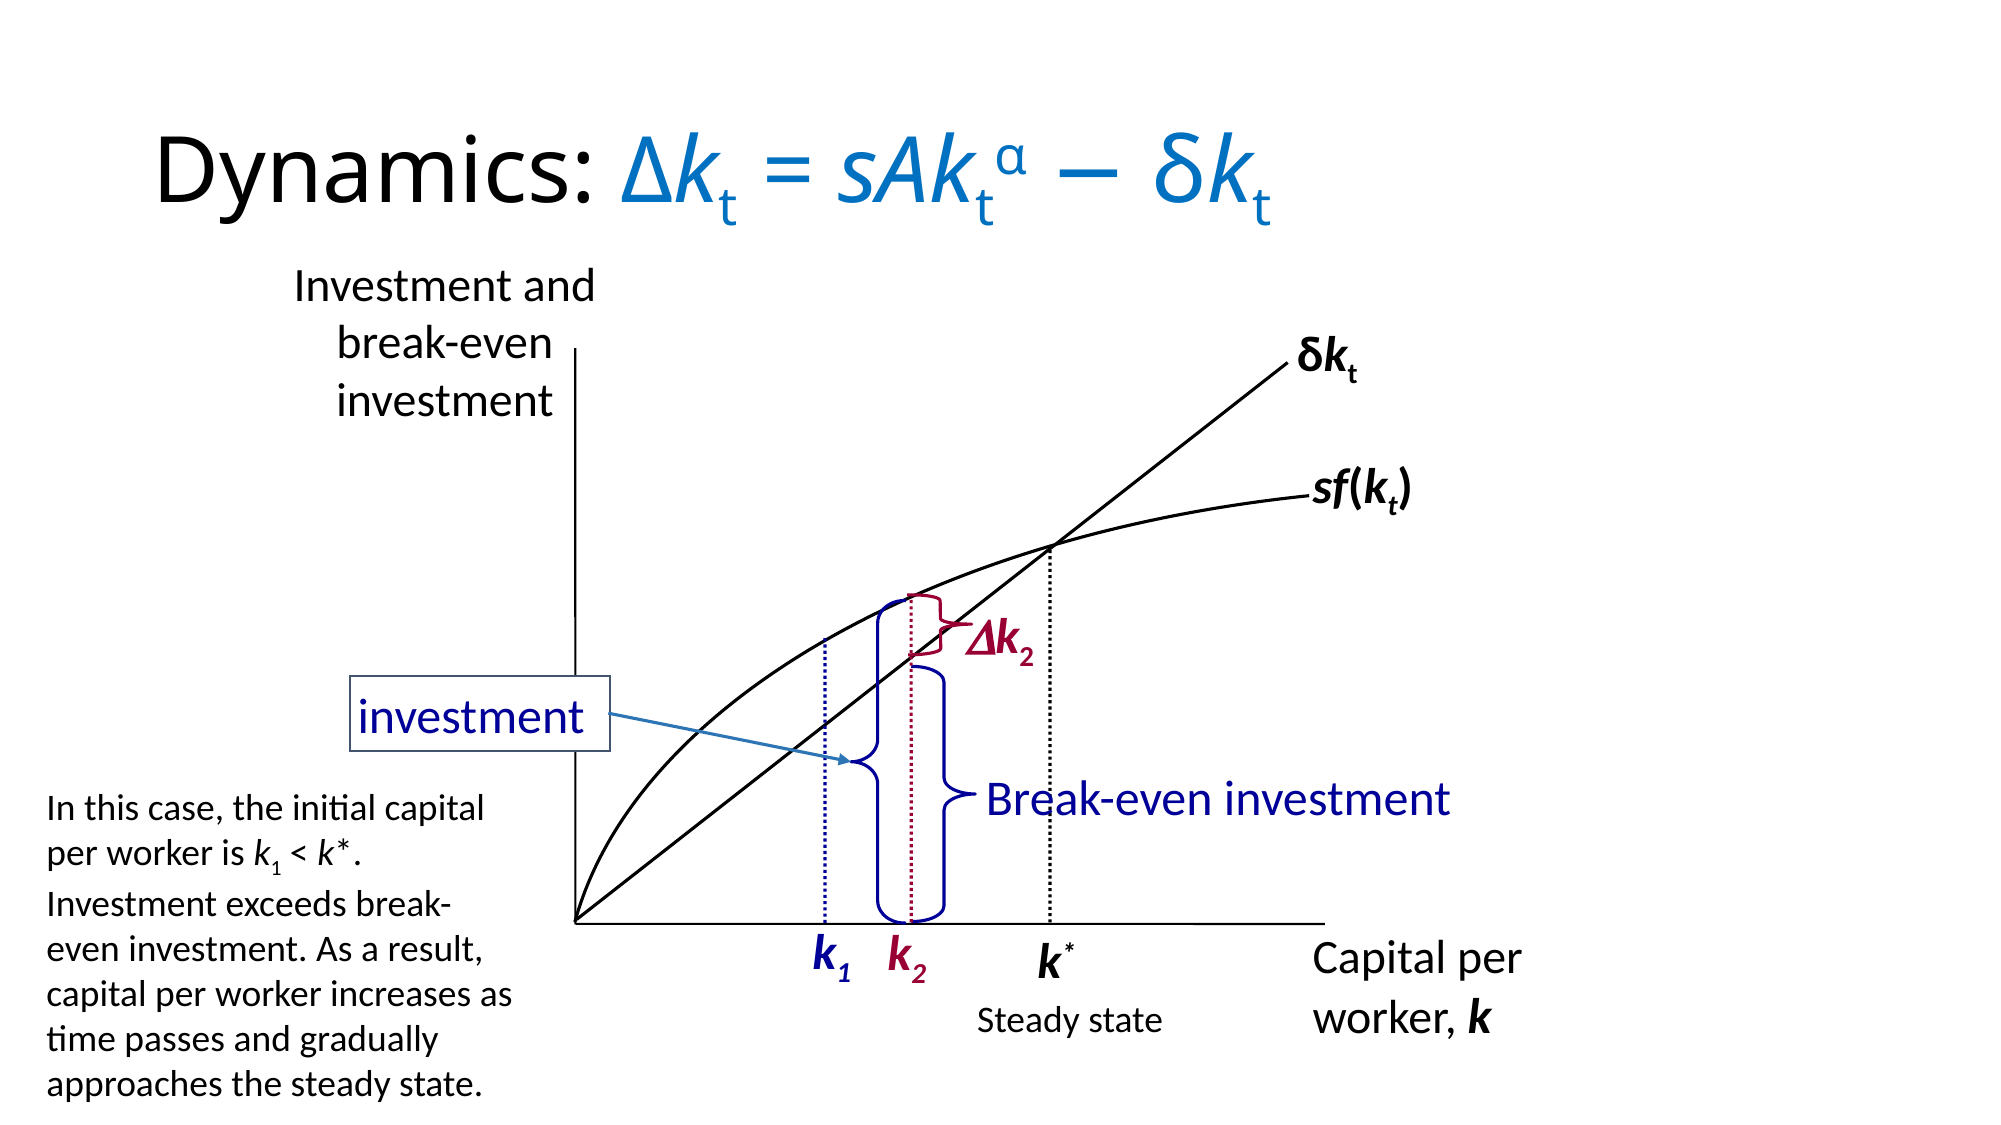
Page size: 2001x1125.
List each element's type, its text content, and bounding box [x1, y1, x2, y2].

text_box investment [350, 676, 610, 751]
text_box Capital per worker, k [1312, 925, 1575, 1044]
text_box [609, 713, 852, 762]
text_box k2 [887, 920, 963, 989]
text_box [575, 762, 877, 942]
text_box [852, 600, 905, 920]
text_box In this case, the initial capital per worker is k1 < k*. Investment exceeds break-even investment. As a result, capital per worker increases as time passes and gradually approaches the steady state. [31, 775, 537, 1112]
text_box δkt [1296, 320, 1522, 390]
text_box [719, 610, 881, 761]
text_box Steady state [962, 987, 1200, 1048]
text_box k1 [812, 904, 900, 1003]
text_box [904, 495, 1472, 1001]
text_box Investment and break-even investment [274, 278, 616, 426]
text_box k* [1037, 928, 1125, 987]
text_box [912, 666, 976, 920]
text_box Break-even investment [985, 764, 1474, 826]
title Dynamics: Δkt = sAktα − δkt [137, 59, 1863, 278]
text_box sf(kt) [1312, 453, 1458, 522]
text_box [908, 594, 964, 655]
text_box k2 [964, 603, 1053, 672]
